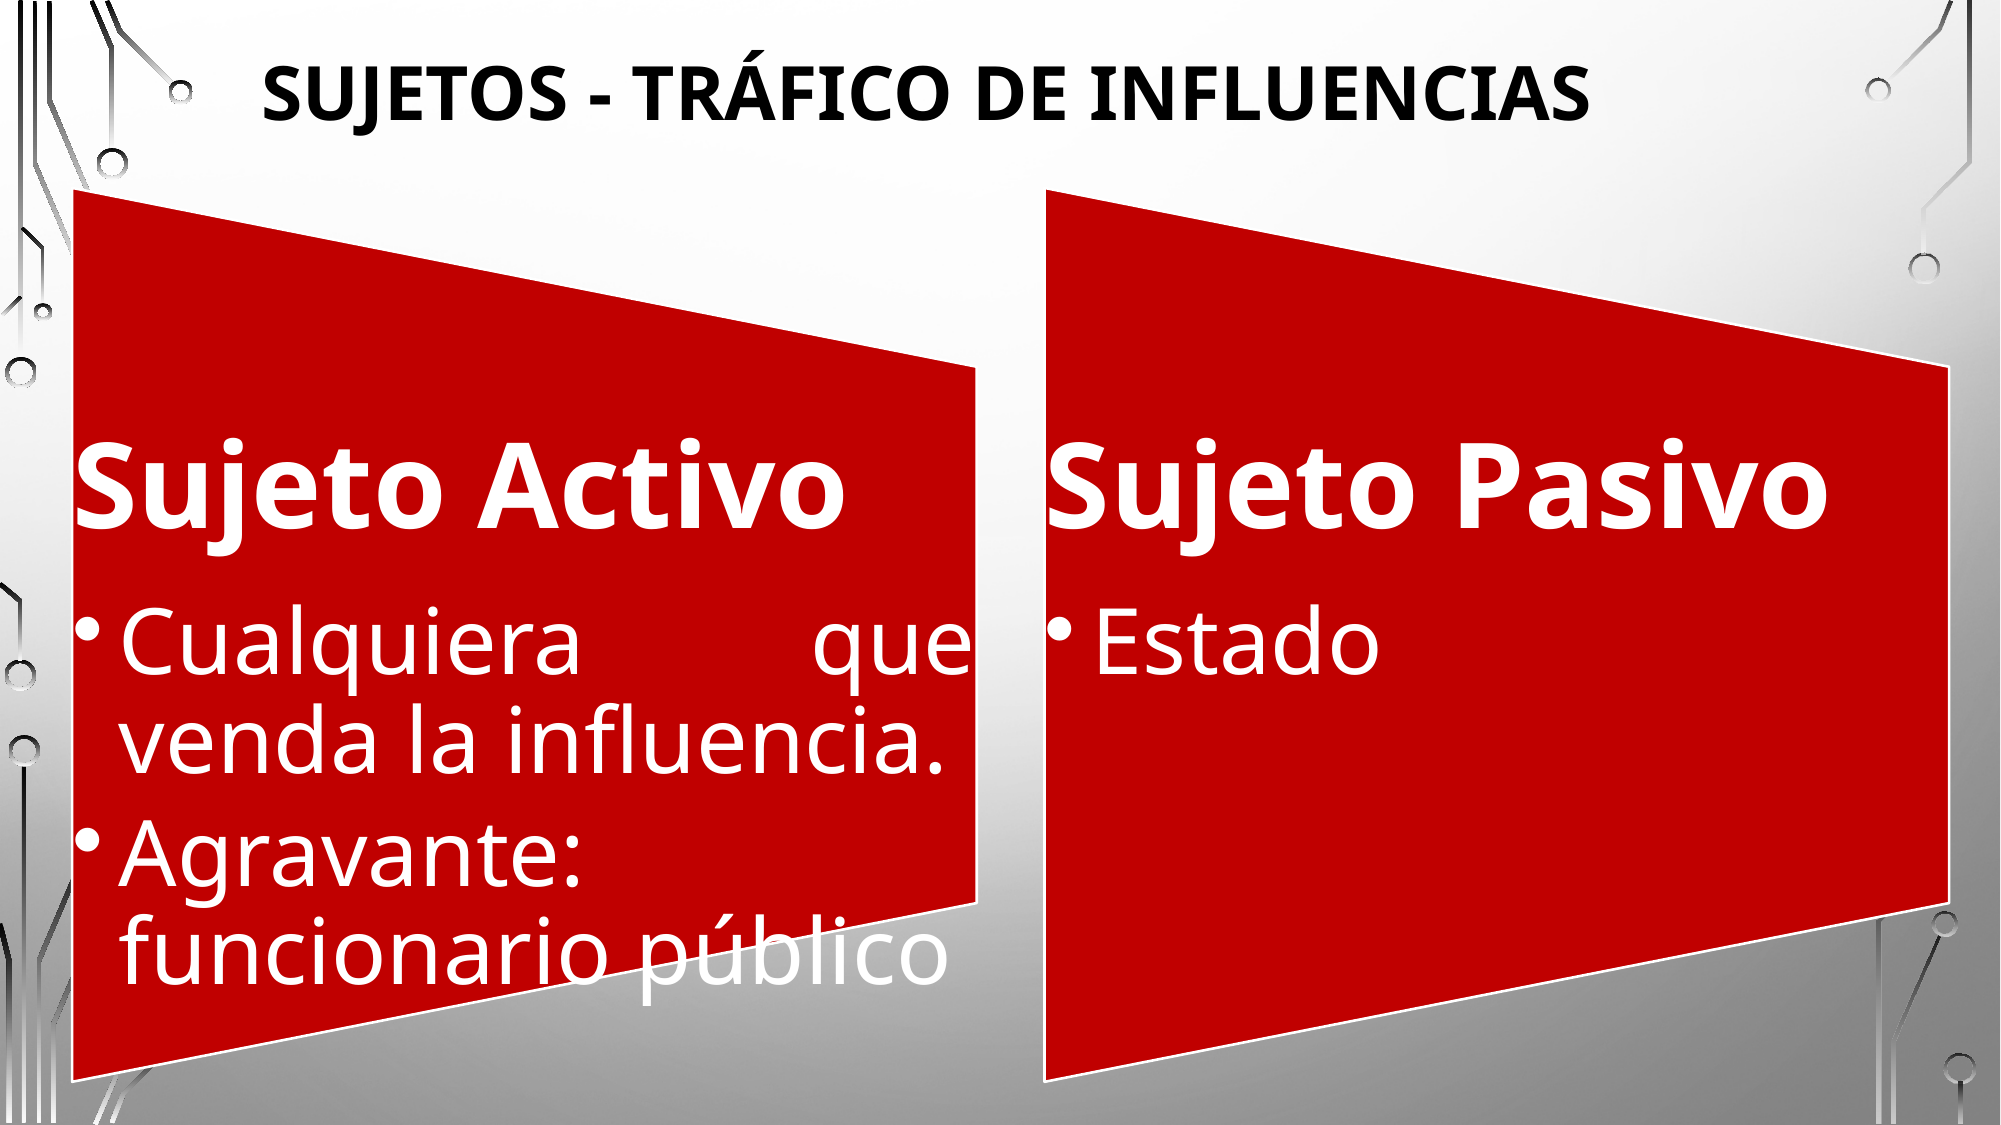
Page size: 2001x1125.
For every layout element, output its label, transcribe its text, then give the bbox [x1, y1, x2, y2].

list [70, 187, 1951, 1082]
title Sujetos - Tráfico de INFLUENCIAS [246, 18, 1872, 175]
